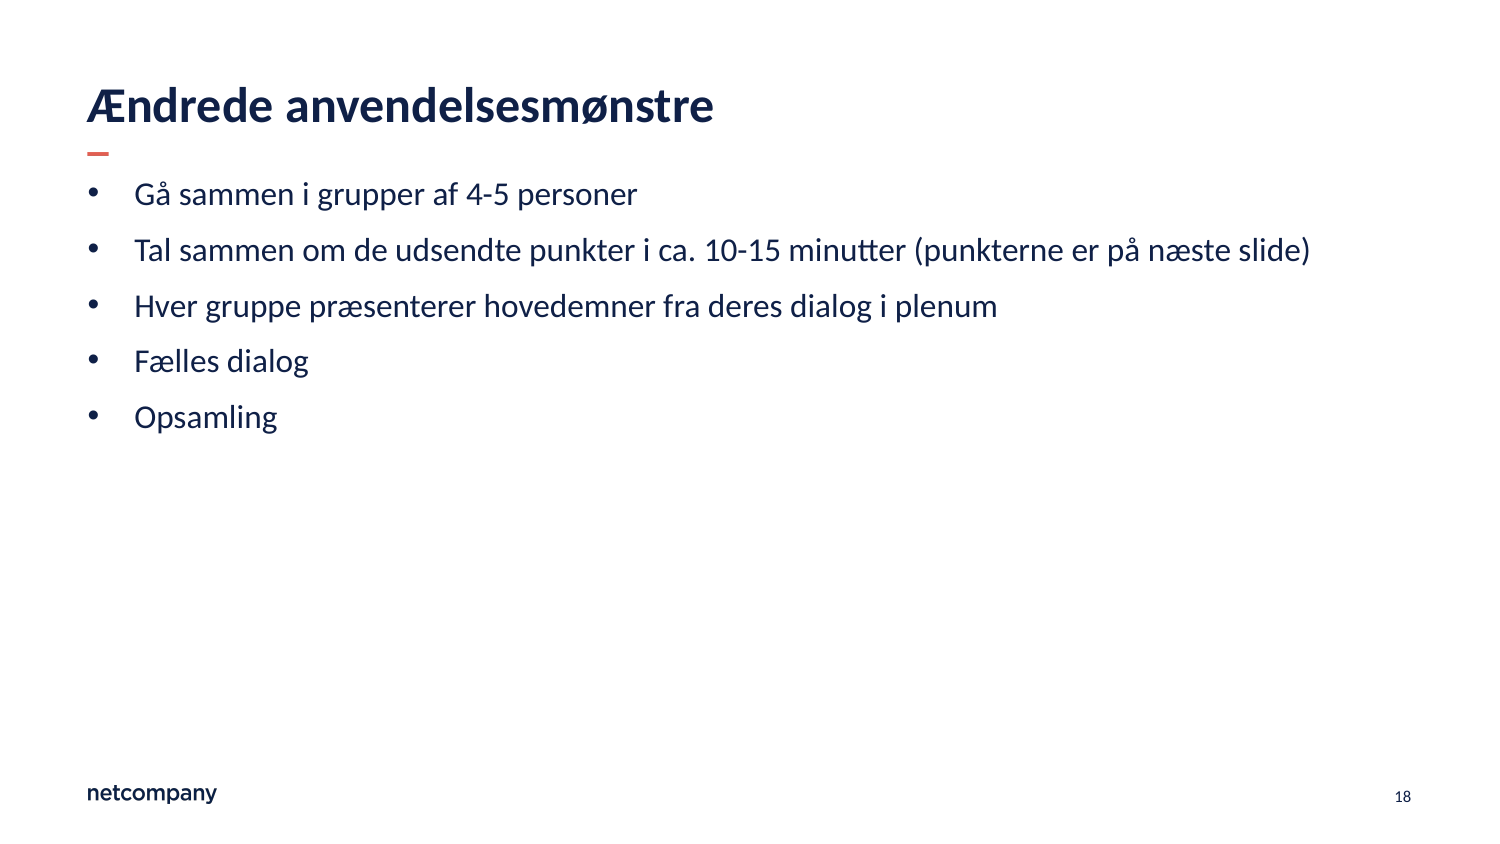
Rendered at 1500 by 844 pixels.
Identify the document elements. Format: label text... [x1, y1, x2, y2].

list Gå sammen i grupper af 4-5 personer Tal sammen om de udsendte punkter i ca. 10-15 minutter (punkterne er på næste slide) Hver gruppe præsenterer hovedemner fra deres dialog i plenum Fælles dialog Opsamling [87, 172, 1412, 759]
title Ændrede anvendelsesmønstre [87, 78, 1412, 133]
picture [87, 152, 109, 156]
picture [88, 785, 217, 804]
